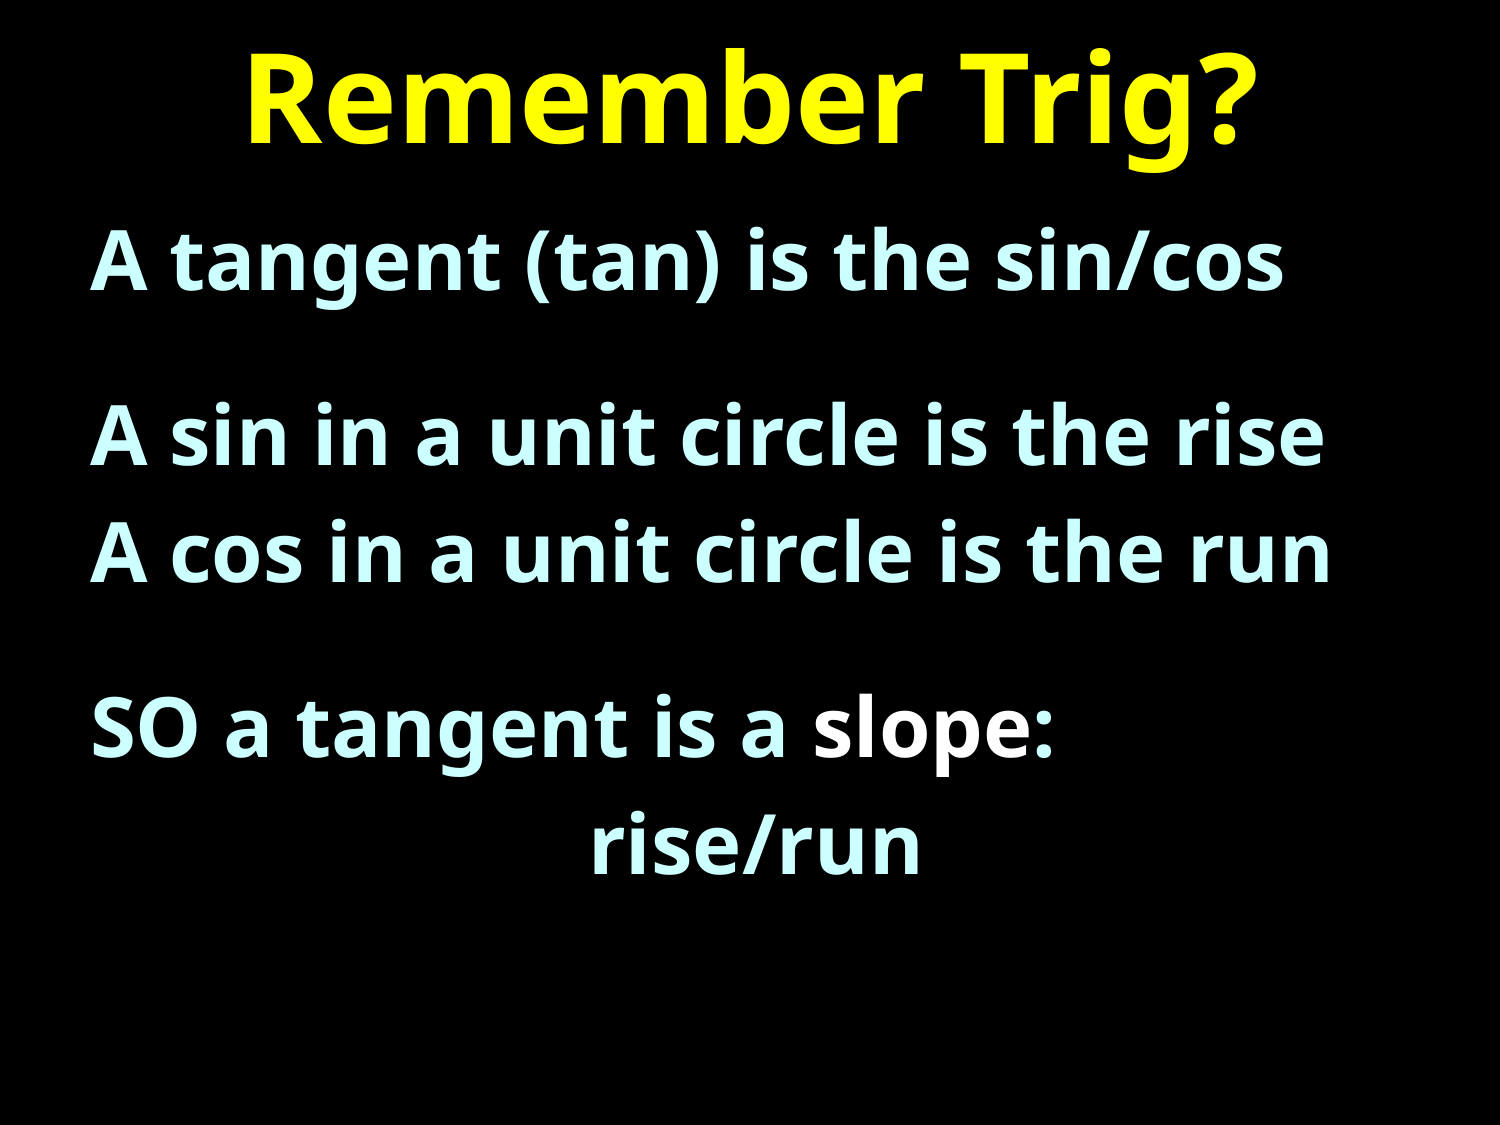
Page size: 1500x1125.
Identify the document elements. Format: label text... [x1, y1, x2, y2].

title Remember Trig? [0, 0, 1500, 188]
list A tangent (tan) is the sin/cos A sin in a unit circle is the rise A cos in a unit circle is the run SO a tangent is a slope: rise/run [75, 200, 1438, 1125]
